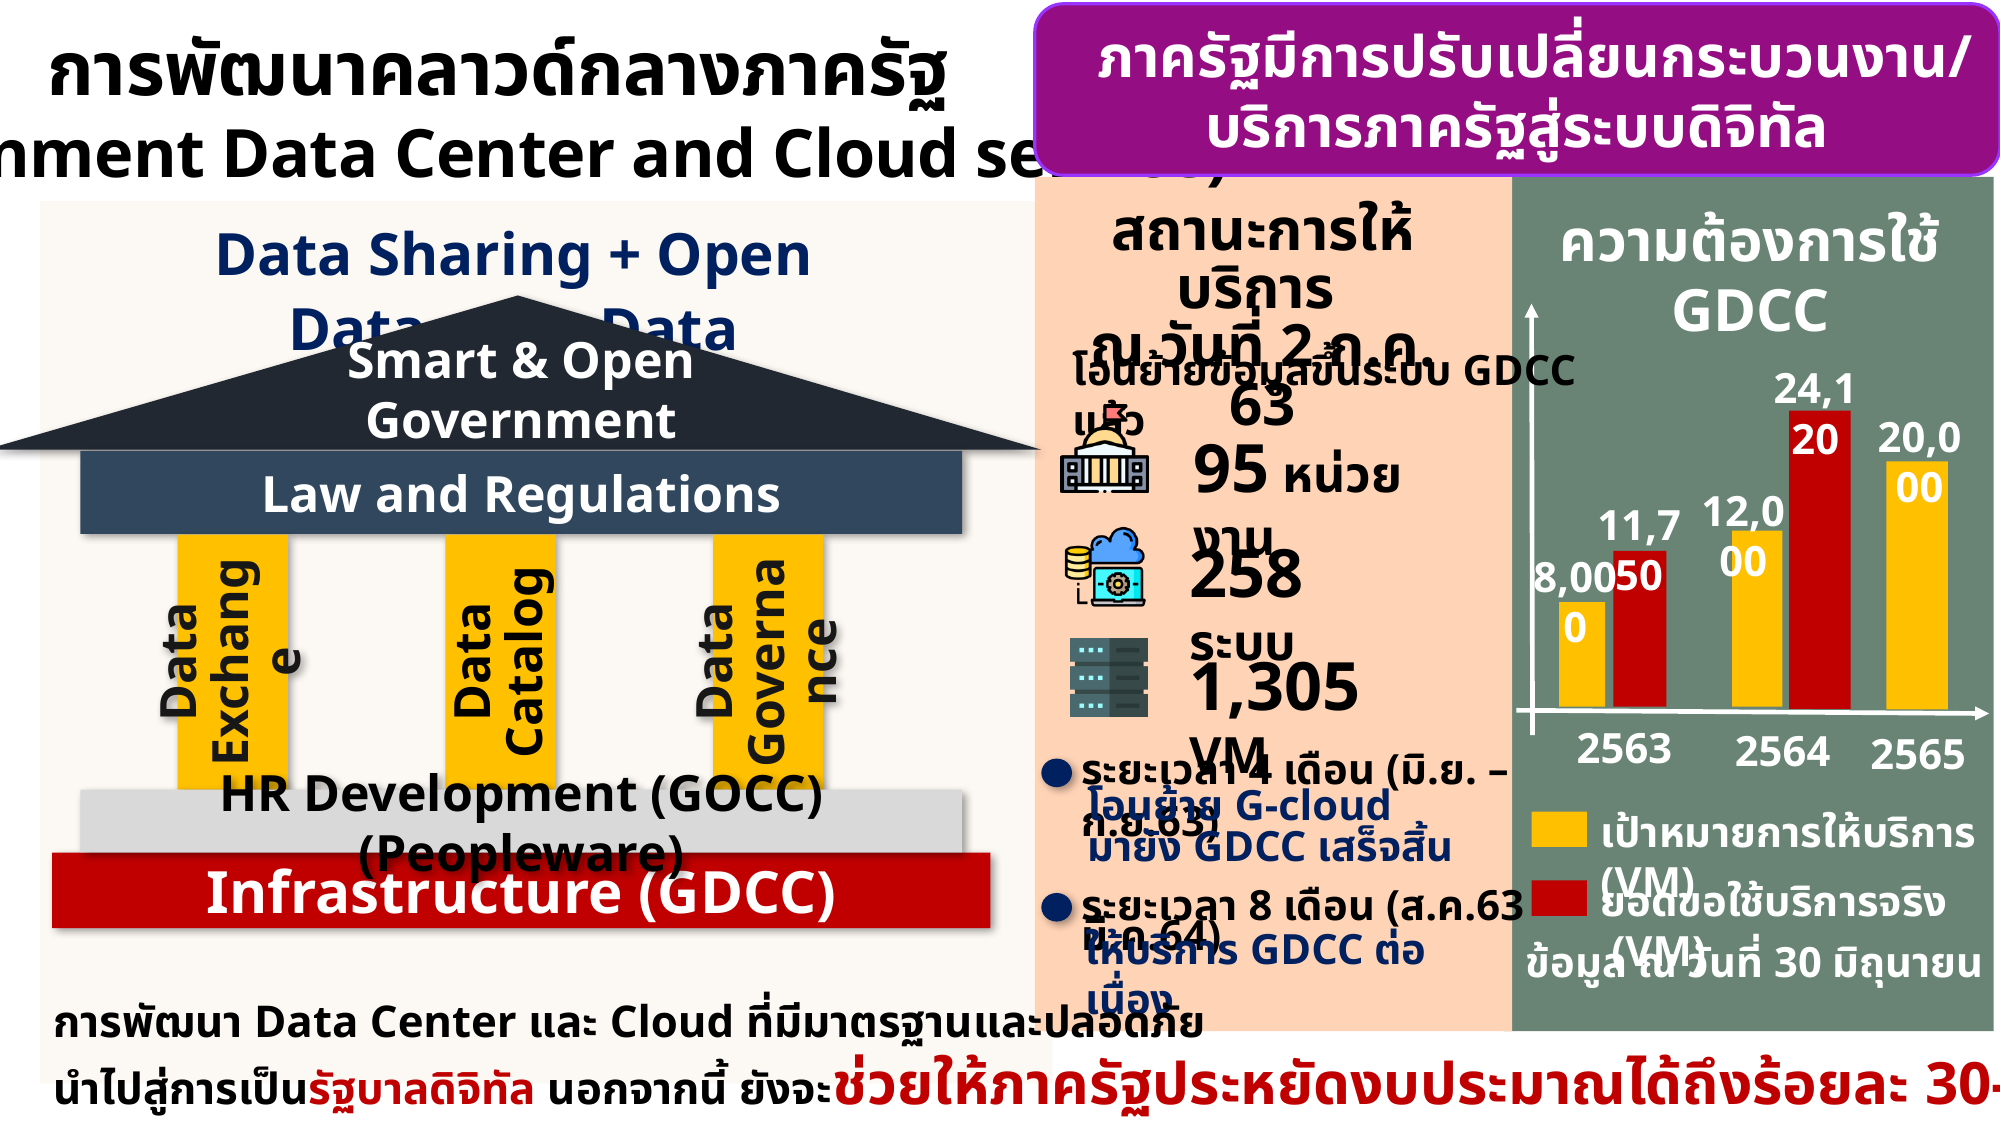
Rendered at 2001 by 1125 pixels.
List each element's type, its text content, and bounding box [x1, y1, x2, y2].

text_box ภาครัฐมีการปรับเปลี่ยนกระบวนงาน/ บริการภาครัฐสู่ระบบดิจิทัล [1034, 3, 2000, 176]
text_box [0, 176, 2000, 1084]
text_box การพัฒนาคลาวด์กลางภาครัฐ (Government Data Center and Cloud service) [0, 13, 1059, 176]
text_box การพัฒนา Data Center และ Cloud ที่มีมาตรฐานและปลอดภัย นำไปสู่การเป็นรัฐบาลดิจิทัล นอกจากนี้ ยังจะช่วยให้ภาครัฐประหยัดงบประมาณได้ถึงร้อยละ 30-70 [38, 1084, 2000, 1124]
